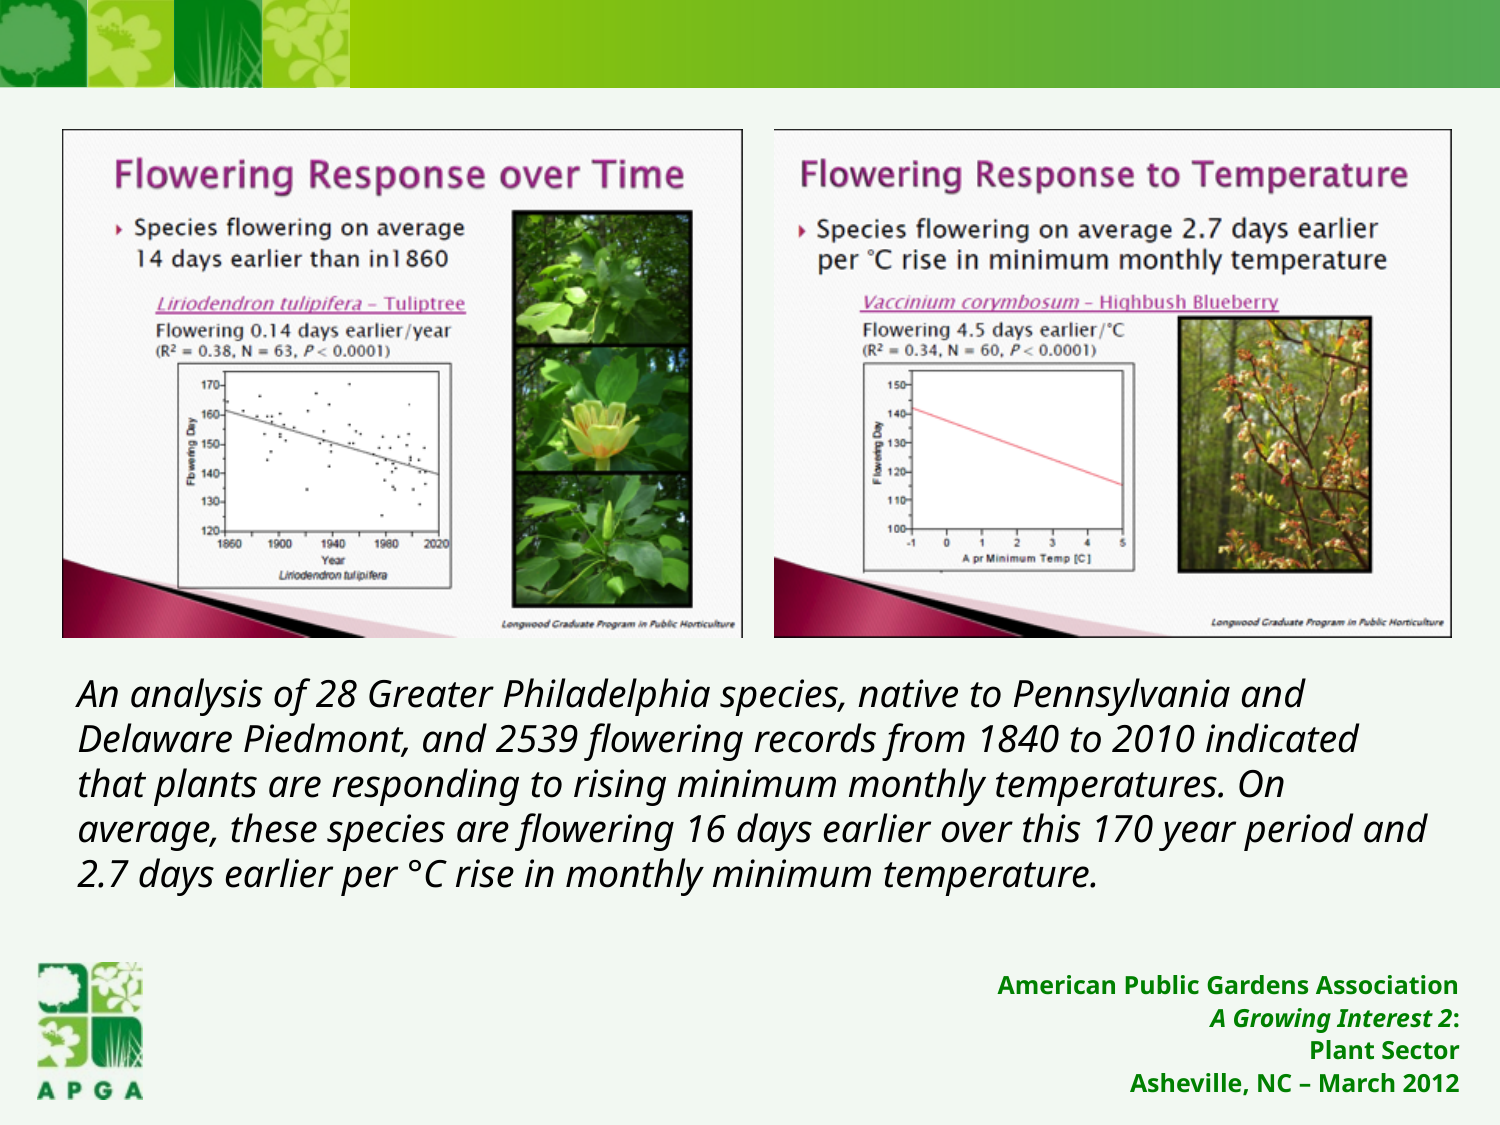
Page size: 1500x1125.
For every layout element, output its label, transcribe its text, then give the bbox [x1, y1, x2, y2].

picture [37, 962, 143, 1100]
picture [774, 129, 1452, 638]
text_box An analysis of 28 Greater Philadelphia species, native to Pennsylvania and Delaware Piedmont, and 2539 flowering records from 1840 to 2010 indicated that plants are responding to rising minimum monthly temperatures. On average, these species are flowering 16 days earlier over this 170 year period and 2.7 days earlier per °C rise in monthly minimum temperature. [62, 662, 1452, 903]
picture [62, 129, 743, 638]
